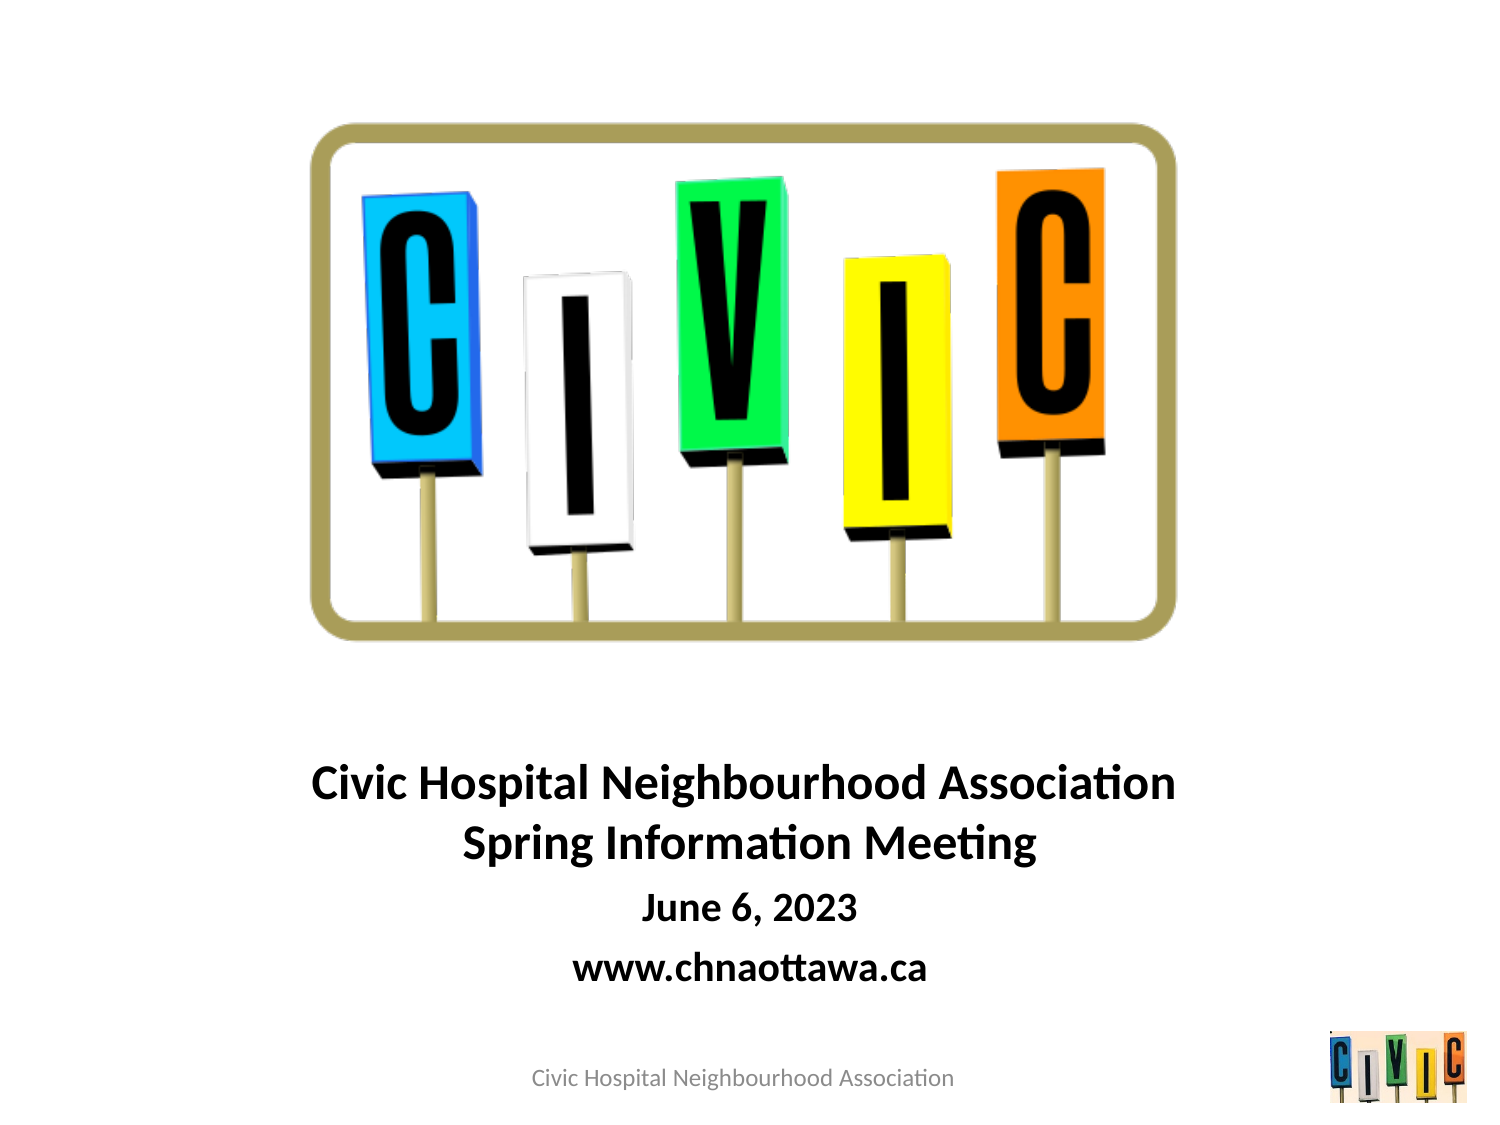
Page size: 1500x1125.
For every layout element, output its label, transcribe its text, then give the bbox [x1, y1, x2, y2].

subtitle Civic Hospital Neighbourhood Association Spring Information Meeting June 6, 2023 www.chnaottawa.ca [187, 888, 1313, 1007]
picture [77, 0, 1411, 888]
picture [1330, 1031, 1467, 1103]
footer Civic Hospital Neighbourhood Association [468, 1042, 1020, 1103]
